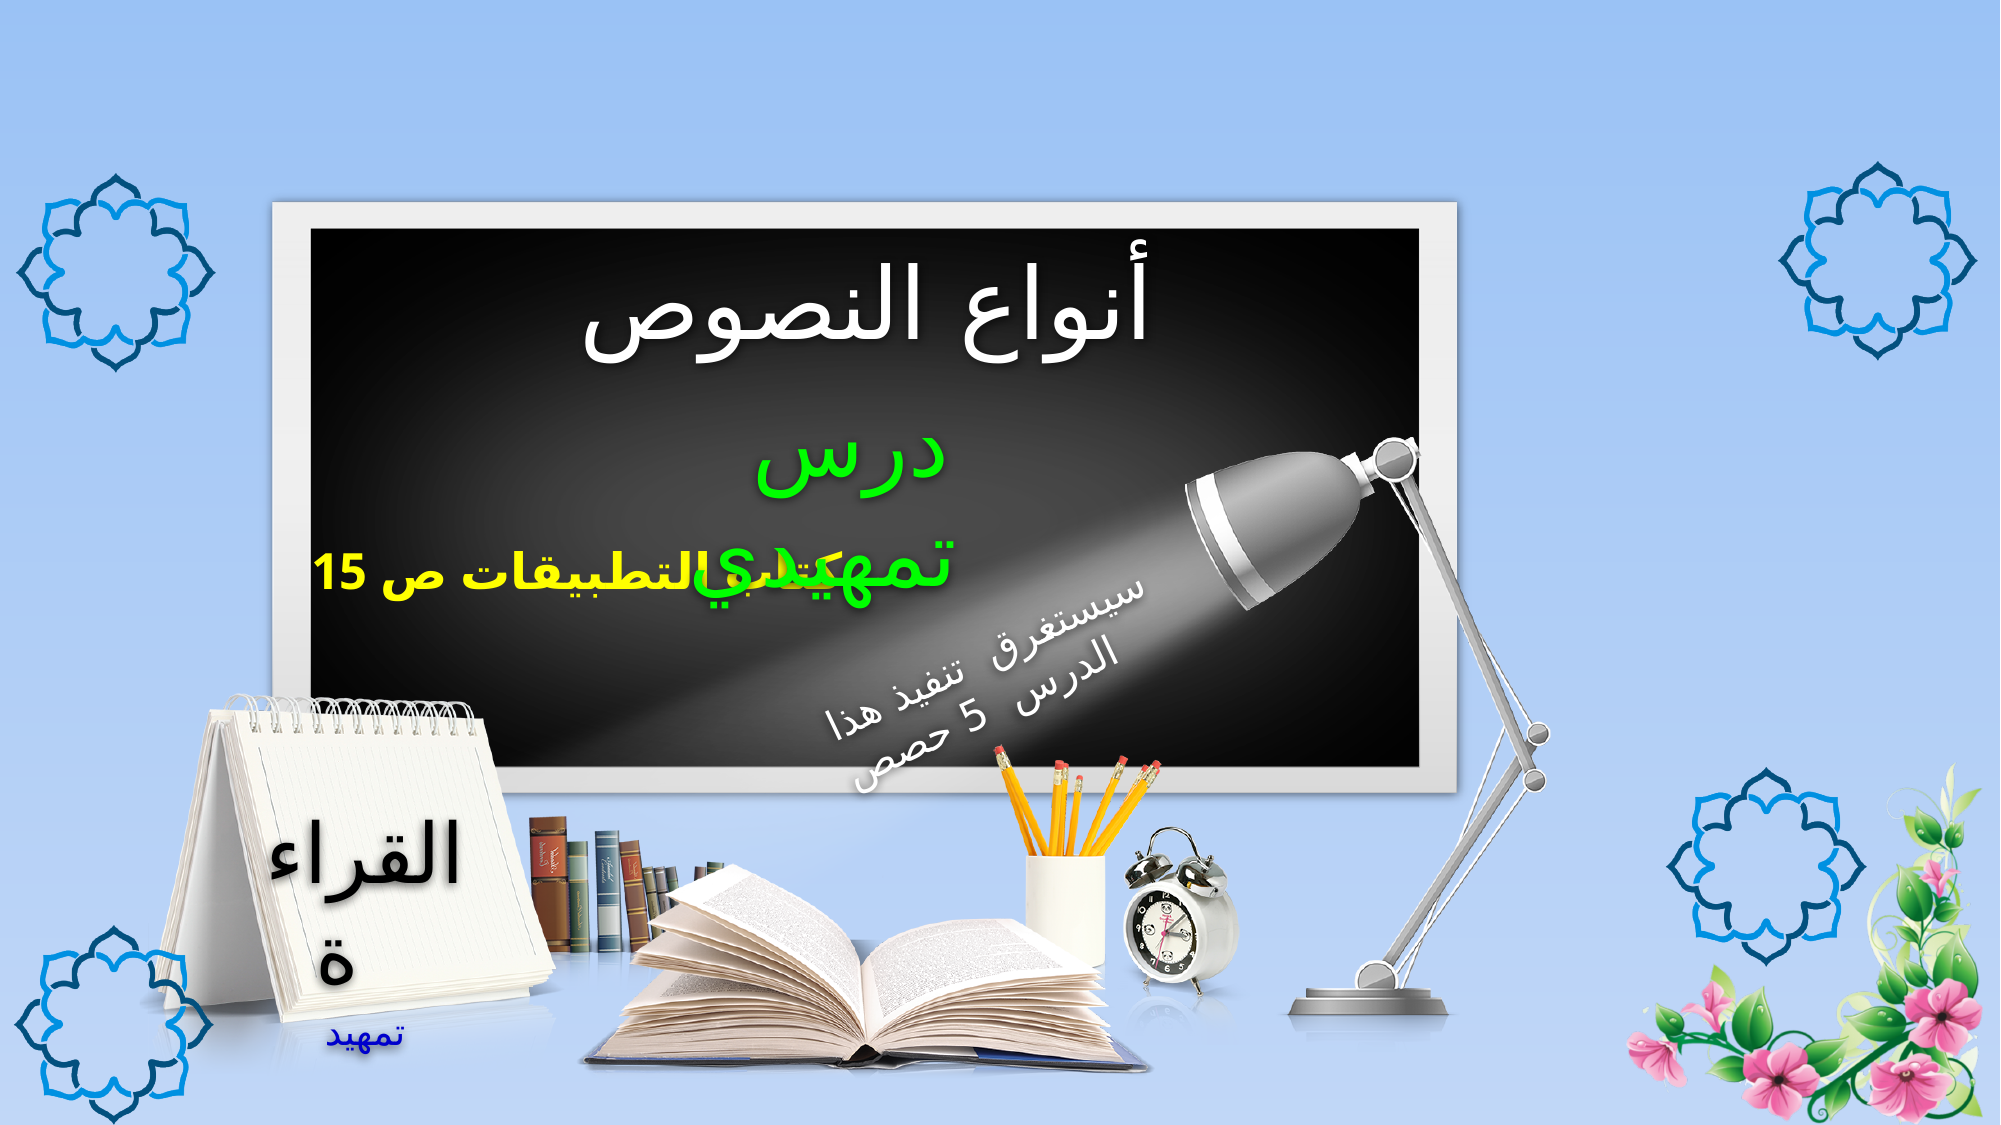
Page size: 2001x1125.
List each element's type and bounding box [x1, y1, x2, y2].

picture [1623, 761, 1986, 1124]
picture [8, 167, 1563, 1125]
picture [1772, 155, 1983, 366]
